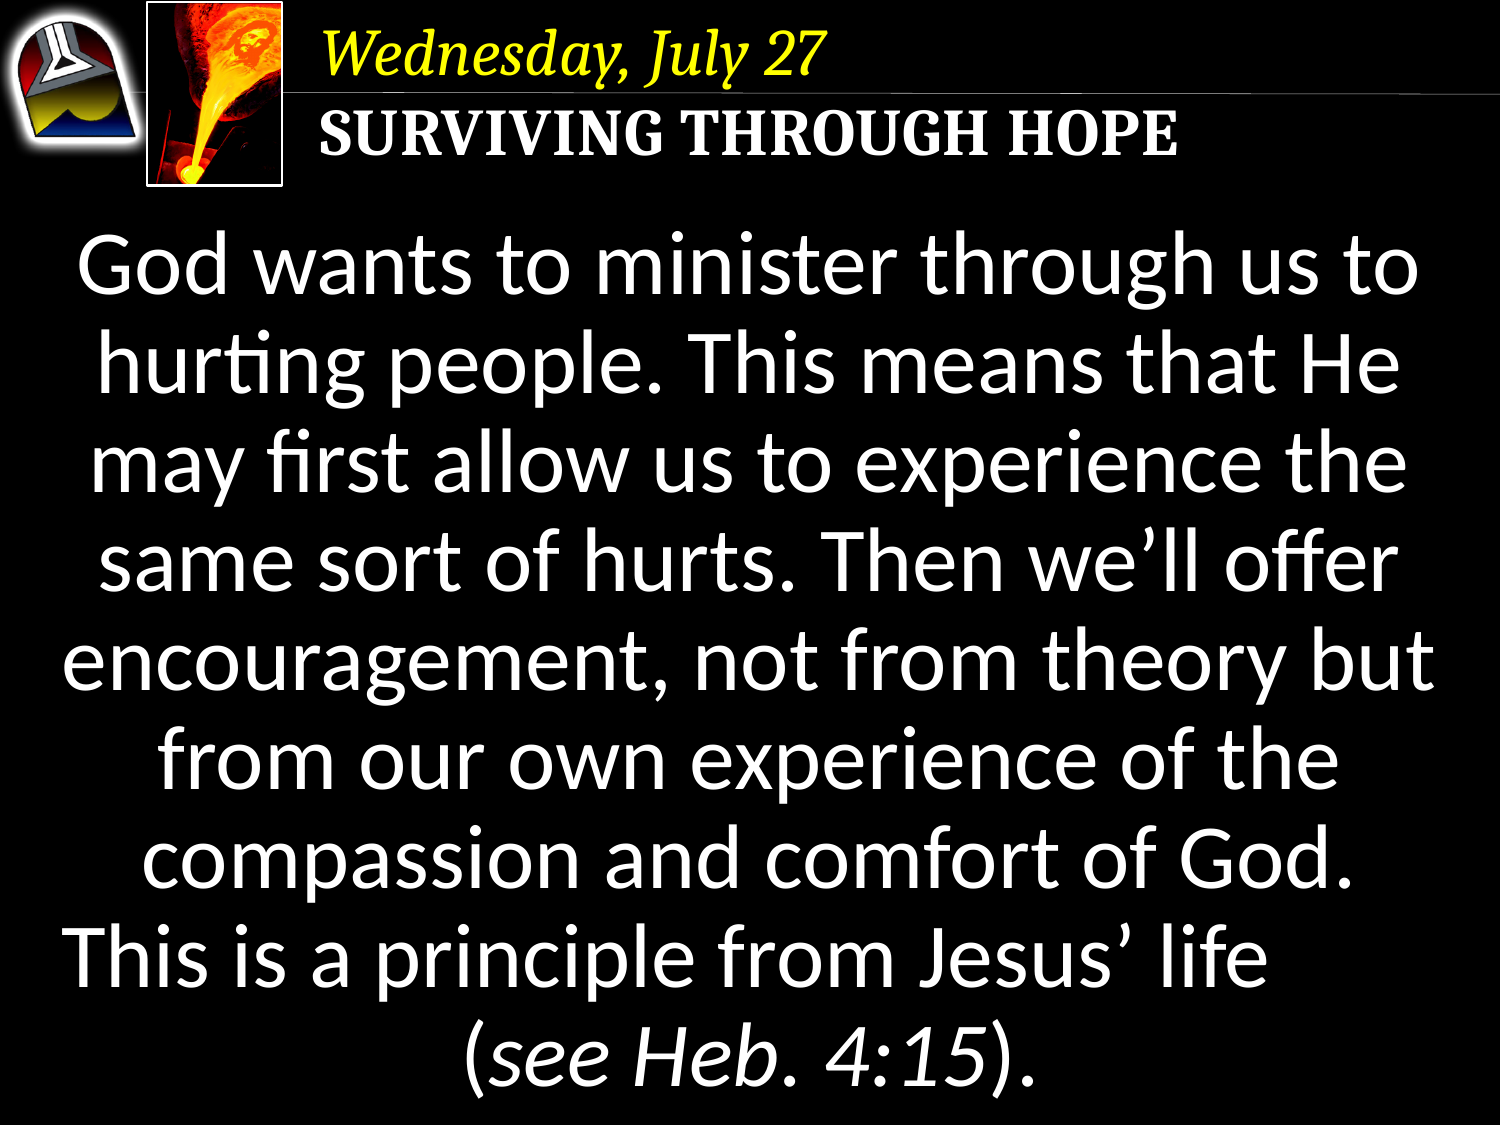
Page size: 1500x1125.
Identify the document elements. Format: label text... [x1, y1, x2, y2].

picture [0, 0, 157, 159]
picture [148, 3, 281, 184]
text_box Wednesday, July 27 Surviving Through Hope [288, 1, 1491, 176]
text_box God wants to minister through us to hurting people. This means that He may first allow us to experience the same sort of hurts. Then we’ll offer encouragement, not from theory but from our own experience of the compassion and comfort of God. This is a principle from Jesus’ life (see Heb. 4:15). [0, 208, 1500, 1114]
